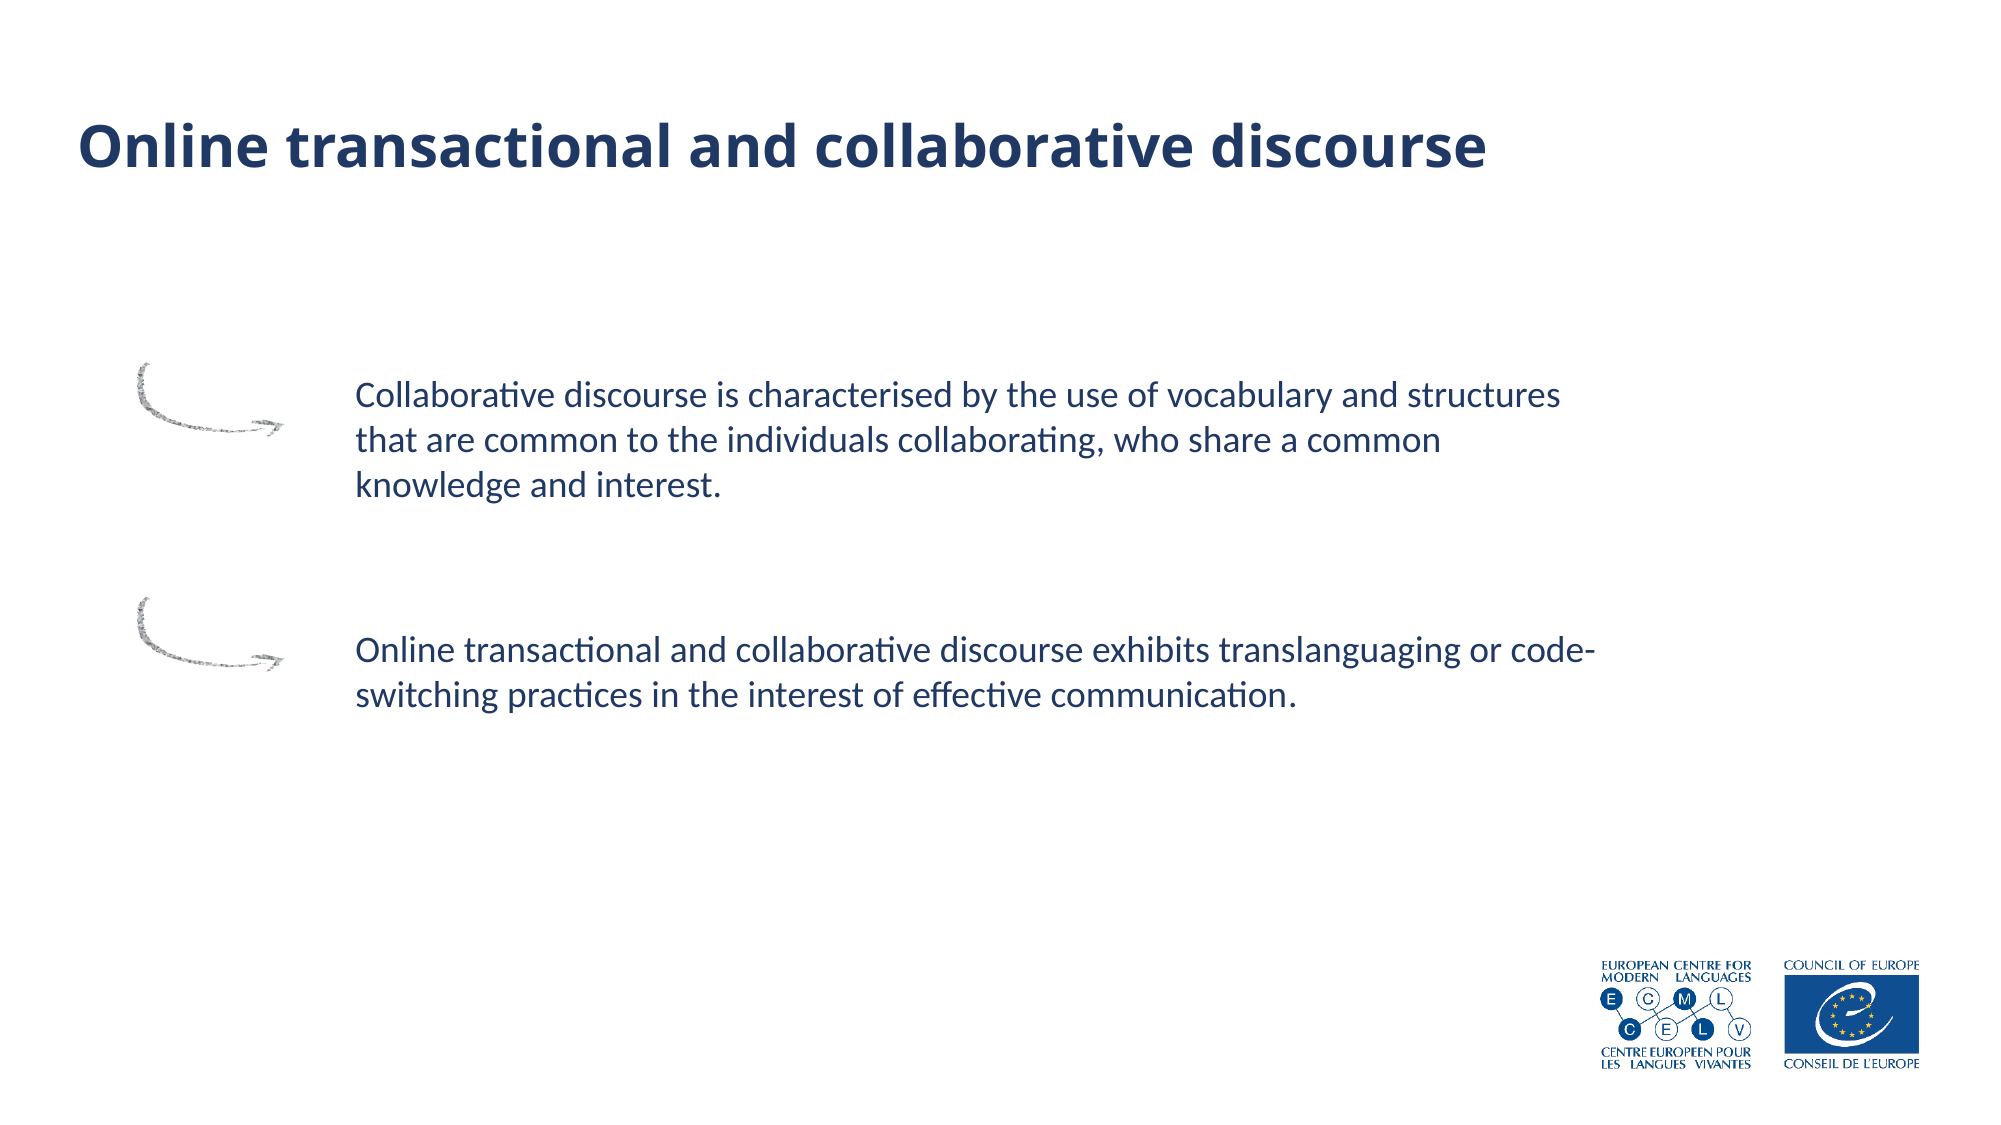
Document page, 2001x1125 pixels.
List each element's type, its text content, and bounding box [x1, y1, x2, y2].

picture [137, 596, 166, 656]
picture [1599, 959, 1921, 1069]
title Online transactional and collaborative discourse [62, 40, 1903, 258]
picture [137, 362, 166, 422]
text_box Online transactional and collaborative discourse exhibits translanguaging or code-switching practices in the interest of effective communication. [340, 617, 1621, 723]
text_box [166, 562, 254, 706]
text_box Collaborative discourse is characterised by the use of vocabulary and structures that are common to the individuals collaborating, who share a common knowledge and interest. [340, 363, 1621, 513]
picture [254, 654, 285, 672]
picture [254, 662, 267, 666]
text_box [166, 327, 254, 471]
picture [254, 419, 285, 438]
picture [254, 427, 267, 432]
